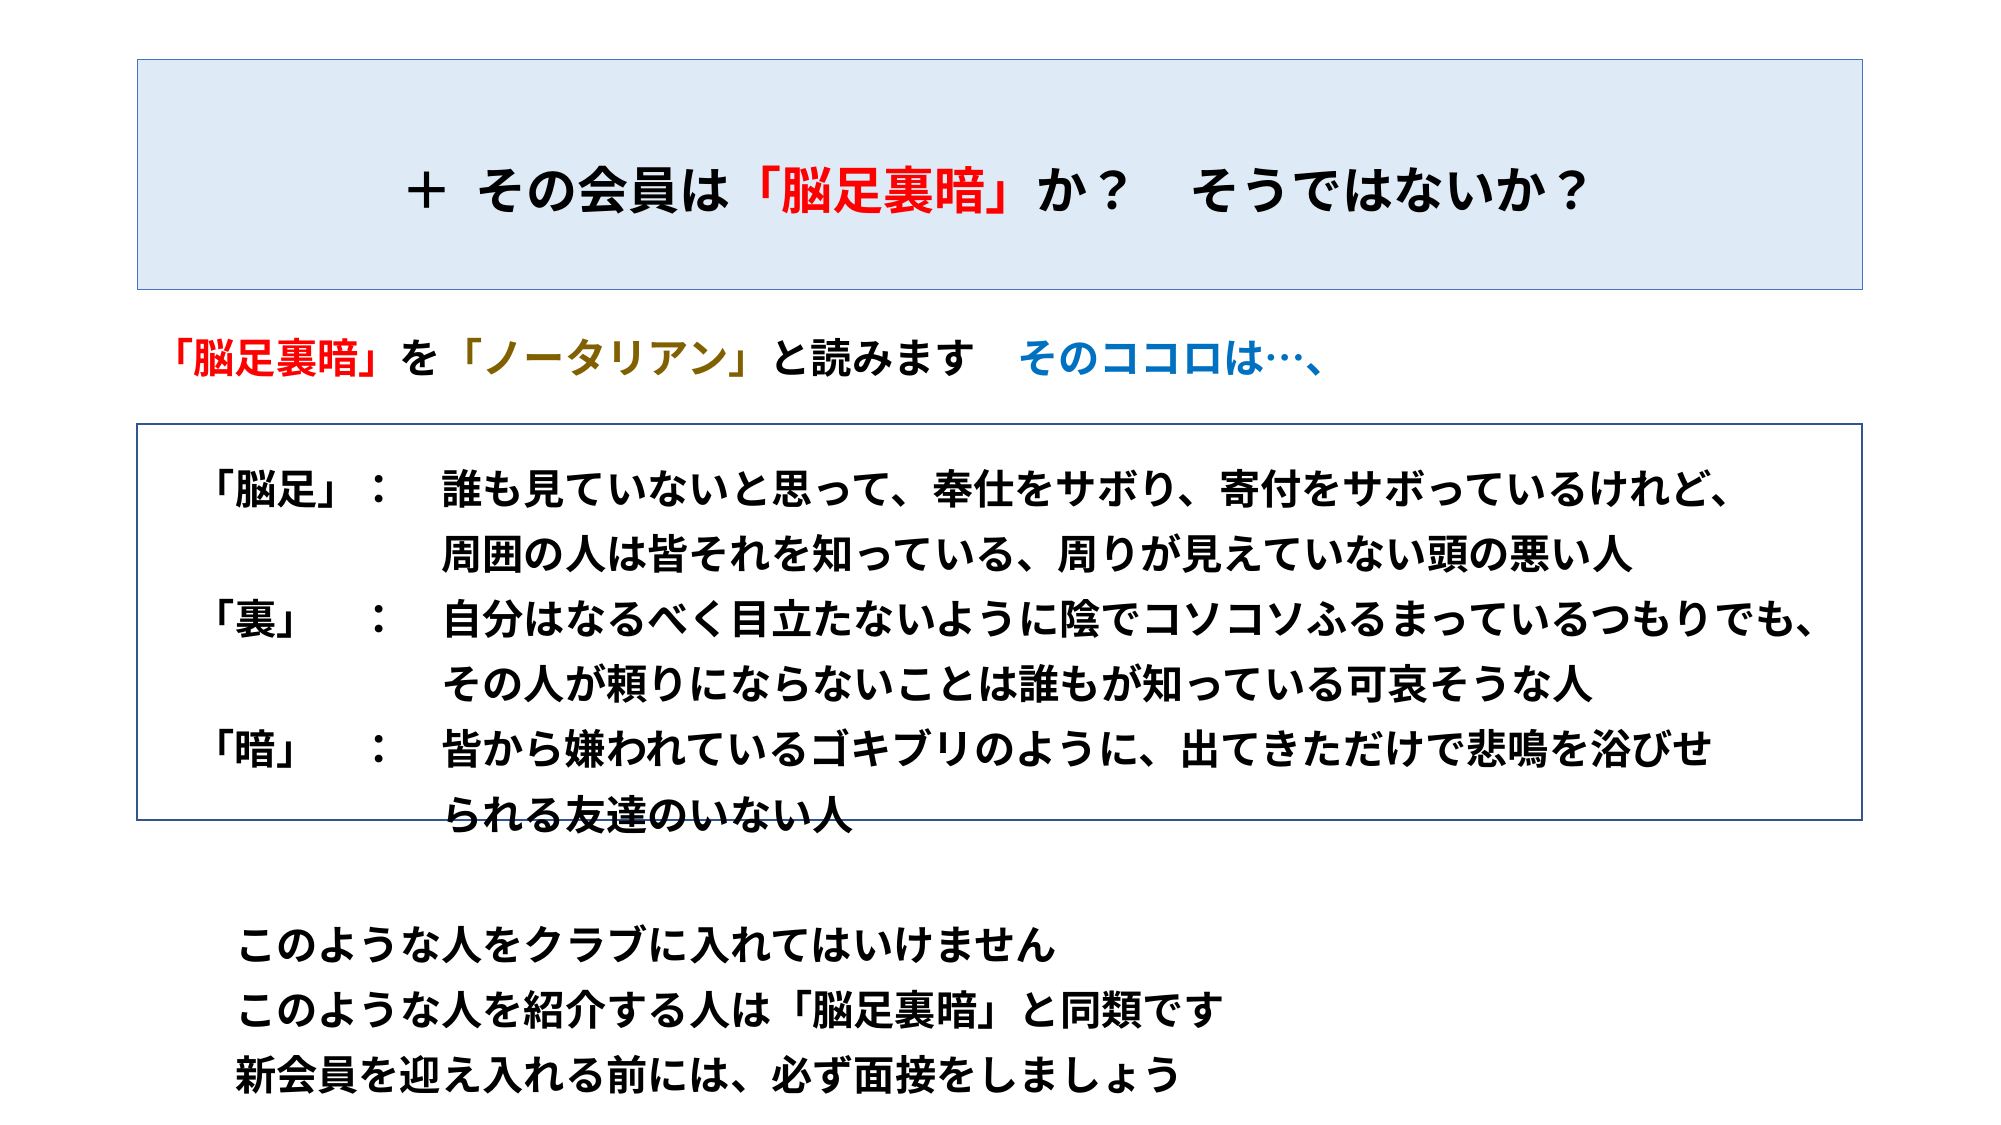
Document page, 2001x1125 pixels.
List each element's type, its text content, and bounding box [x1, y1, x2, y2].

title ＋ その会員は「脳足裏暗」か？ そうではないか？ [137, 59, 1863, 290]
list 「脳足裏暗」を「ノータリアン」と読みます そのココロは…、 「脳足」： 誰も見ていないと思って、奉仕をサボり、寄付をサボっているけれど、 周囲の人は皆それを知っている、周りが見えていない頭の悪い人 「裏」 ： 自分はなるべく目立たないように陰でコソコソふるまっているつもりでも、 その人が頼りにならないことは誰もが知っている可哀そうな人 「暗」 ： 皆から嫌われているゴキブリのように、出てきただけで悲鳴を浴びせ られる友達のいない人 このような人をクラブに入れてはいけません このような人を紹介する人は「脳足裏暗」と同類です 新会員を迎え入れる前には、必ず面接をしましょう [137, 330, 1863, 1115]
